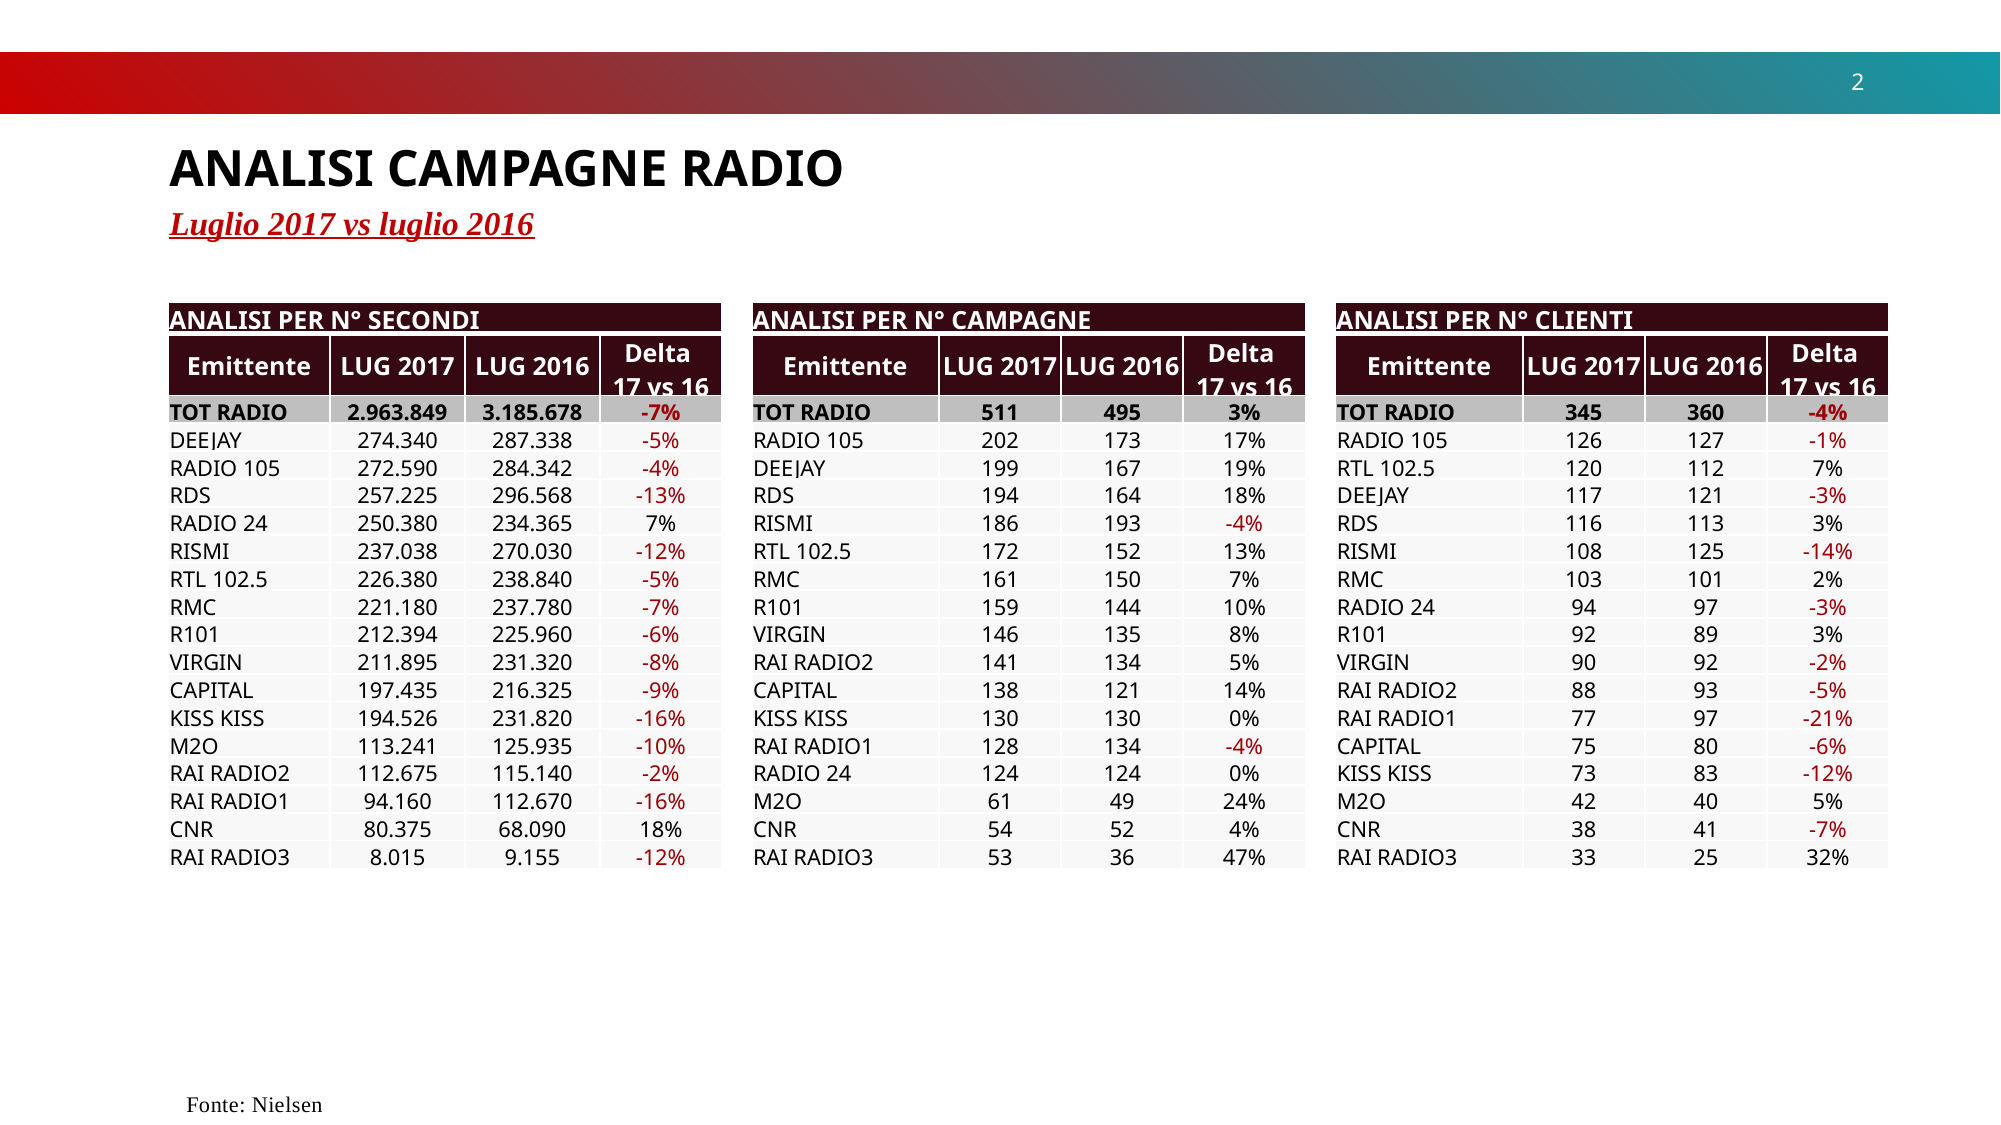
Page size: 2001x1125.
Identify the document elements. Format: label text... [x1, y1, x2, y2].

table_cell Emittente [1336, 336, 1522, 395]
table_cell 134 [1062, 647, 1182, 673]
table_cell 36 [1062, 841, 1182, 868]
table_cell 144 [1062, 591, 1182, 617]
table_cell RAI RADIO2 [169, 758, 329, 784]
table_cell DEEJAY [169, 424, 329, 450]
table_cell 24% [1184, 786, 1305, 812]
table_cell 141 [940, 647, 1060, 673]
table_cell 124 [1062, 758, 1182, 784]
table_cell RDS [169, 480, 329, 506]
table_cell 225.960 [466, 619, 599, 645]
table_cell 8.015 [331, 841, 464, 868]
table_cell 216.325 [466, 675, 599, 701]
table_cell 112.670 [466, 786, 599, 812]
table_cell 32% [1768, 841, 1888, 868]
table_cell 125 [1646, 536, 1766, 562]
table_cell VIRGIN [753, 619, 938, 645]
table_cell 18% [601, 814, 721, 840]
table_cell -3% [1768, 480, 1888, 506]
table_cell 7% [1184, 563, 1305, 589]
table_cell 121 [1062, 675, 1182, 701]
table_cell 272.590 [331, 452, 464, 478]
text_box ANALISI CAMPAGNE RADIO Luglio 2017 vs luglio 2016 [169, 143, 1555, 243]
table_cell LUG 2017 [331, 336, 464, 395]
text_box Fonte: Nielsen [171, 1083, 392, 1125]
table_cell -10% [601, 730, 721, 756]
table_cell 197.435 [331, 675, 464, 701]
table_cell -4% [1184, 730, 1305, 756]
table_cell 19% [1184, 452, 1305, 478]
table_cell 194 [940, 480, 1060, 506]
table_cell RDS [753, 480, 938, 506]
table_cell 9.155 [466, 841, 599, 868]
table_cell 173 [1062, 424, 1182, 450]
table_cell 186 [940, 508, 1060, 534]
table_cell 5% [1768, 786, 1888, 812]
table_cell 18% [1184, 480, 1305, 506]
table_cell TOT RADIO [1336, 396, 1522, 422]
table_cell 120 [1524, 452, 1644, 478]
table_cell -7% [1768, 814, 1888, 840]
table_cell -4% [601, 452, 721, 478]
table_cell CNR [1336, 814, 1522, 840]
table_cell 101 [1646, 563, 1766, 589]
table_cell RISMI [169, 536, 329, 562]
table_cell 345 [1524, 396, 1644, 422]
table_cell 113.241 [331, 730, 464, 756]
table_cell 73 [1524, 758, 1644, 784]
table_cell 40 [1646, 786, 1766, 812]
table_cell LUG 2016 [466, 336, 599, 395]
table_cell 94.160 [331, 786, 464, 812]
table_cell -4% [1184, 508, 1305, 534]
table_cell RMC [753, 563, 938, 589]
table_cell 125.935 [466, 730, 599, 756]
table_cell RAI RADIO1 [169, 786, 329, 812]
table_cell 124 [940, 758, 1060, 784]
table_cell 257.225 [331, 480, 464, 506]
table_cell 77 [1524, 702, 1644, 728]
table_cell -3% [1768, 591, 1888, 617]
table_cell CNR [753, 814, 938, 840]
table_cell CAPITAL [1336, 730, 1522, 756]
table_cell Delta 17 vs 16 [1768, 336, 1888, 395]
table_cell 159 [940, 591, 1060, 617]
table_cell RAI RADIO2 [753, 647, 938, 673]
table_cell 5% [1184, 647, 1305, 673]
table_cell 0% [1184, 758, 1305, 784]
table_cell 53 [940, 841, 1060, 868]
table_cell 511 [940, 396, 1060, 422]
table_header ANALISI PER N° CAMPAGNE [753, 303, 1305, 331]
table_cell -6% [1768, 730, 1888, 756]
table_cell 164 [1062, 480, 1182, 506]
table_cell RMC [169, 591, 329, 617]
table_cell LUG 2017 [940, 336, 1060, 395]
table_cell -7% [601, 591, 721, 617]
table_cell 10% [1184, 591, 1305, 617]
table_cell 199 [940, 452, 1060, 478]
table_cell 112 [1646, 452, 1766, 478]
table_cell 13% [1184, 536, 1305, 562]
table_cell 138 [940, 675, 1060, 701]
table_cell RAI RADIO2 [1336, 675, 1522, 701]
table_cell 146 [940, 619, 1060, 645]
table_header ANALISI PER N° SECONDI [169, 303, 721, 331]
table_cell -6% [601, 619, 721, 645]
table_cell Emittente [753, 336, 938, 395]
table_cell 3% [1184, 396, 1305, 422]
table_cell 49 [1062, 786, 1182, 812]
table_cell 161 [940, 563, 1060, 589]
table_cell -5% [601, 424, 721, 450]
table_cell 134 [1062, 730, 1182, 756]
table_cell RADIO 105 [753, 424, 938, 450]
table_cell 103 [1524, 563, 1644, 589]
table_cell 226.380 [331, 563, 464, 589]
table_cell 108 [1524, 536, 1644, 562]
table_cell RAI RADIO3 [753, 841, 938, 868]
table_header ANALISI PER N° CLIENTI [1336, 303, 1888, 331]
table_cell -2% [601, 758, 721, 784]
table_cell 92 [1646, 647, 1766, 673]
table_cell RADIO 105 [169, 452, 329, 478]
table_cell 7% [601, 508, 721, 534]
table_cell -5% [1768, 675, 1888, 701]
table_cell 238.840 [466, 563, 599, 589]
table_cell 270.030 [466, 536, 599, 562]
table_cell RDS [1336, 508, 1522, 534]
table_cell RADIO 24 [169, 508, 329, 534]
table_cell 211.895 [331, 647, 464, 673]
table_cell 127 [1646, 424, 1766, 450]
table_cell 47% [1184, 841, 1305, 868]
table_cell -12% [601, 536, 721, 562]
table_cell 80.375 [331, 814, 464, 840]
table_cell 221.180 [331, 591, 464, 617]
table_cell 80 [1646, 730, 1766, 756]
table_cell CAPITAL [753, 675, 938, 701]
table_cell -4% [1768, 396, 1888, 422]
table_cell 4% [1184, 814, 1305, 840]
table_cell 194.526 [331, 702, 464, 728]
table_cell 202 [940, 424, 1060, 450]
table_cell 38 [1524, 814, 1644, 840]
table_cell VIRGIN [1336, 647, 1522, 673]
table_cell Emittente [169, 336, 329, 395]
table_cell -16% [601, 702, 721, 728]
table_cell -7% [601, 396, 721, 422]
table_cell -8% [601, 647, 721, 673]
table_cell -14% [1768, 536, 1888, 562]
table_cell 88 [1524, 675, 1644, 701]
table_cell 89 [1646, 619, 1766, 645]
table_cell DEEJAY [1336, 480, 1522, 506]
table_cell -12% [1768, 758, 1888, 784]
table_cell 274.340 [331, 424, 464, 450]
table_cell 113 [1646, 508, 1766, 534]
table_cell 3.185.678 [466, 396, 599, 422]
table_cell 150 [1062, 563, 1182, 589]
table_cell RMC [1336, 563, 1522, 589]
table_cell 237.038 [331, 536, 464, 562]
table_cell 93 [1646, 675, 1766, 701]
table_cell -13% [601, 480, 721, 506]
table_cell -12% [601, 841, 721, 868]
table_cell 41 [1646, 814, 1766, 840]
table_cell 250.380 [331, 508, 464, 534]
table_cell 130 [1062, 702, 1182, 728]
table_cell 135 [1062, 619, 1182, 645]
table_cell 54 [940, 814, 1060, 840]
table_cell M2O [1336, 786, 1522, 812]
table_cell KISS KISS [169, 702, 329, 728]
table_cell Delta 17 vs 16 [1184, 336, 1305, 395]
table_cell 3% [1768, 619, 1888, 645]
table_cell 126 [1524, 424, 1644, 450]
table_cell 360 [1646, 396, 1766, 422]
table_cell 234.365 [466, 508, 599, 534]
table_cell RAI RADIO3 [169, 841, 329, 868]
table_cell TOT RADIO [753, 396, 938, 422]
table_cell 68.090 [466, 814, 599, 840]
table_cell R101 [753, 591, 938, 617]
table_cell 115.140 [466, 758, 599, 784]
table_cell 92 [1524, 619, 1644, 645]
slide_number 2 [1529, 60, 1880, 106]
table_cell VIRGIN [169, 647, 329, 673]
table_cell -9% [601, 675, 721, 701]
table_cell 0% [1184, 702, 1305, 728]
table_cell 152 [1062, 536, 1182, 562]
table_cell Delta 17 vs 16 [601, 336, 721, 395]
table_cell 8% [1184, 619, 1305, 645]
table_cell CAPITAL [169, 675, 329, 701]
table_cell 172 [940, 536, 1060, 562]
table_cell 33 [1524, 841, 1644, 868]
table_cell 90 [1524, 647, 1644, 673]
table_cell -21% [1768, 702, 1888, 728]
table_cell 231.820 [466, 702, 599, 728]
table_cell -5% [601, 563, 721, 589]
table_cell 128 [940, 730, 1060, 756]
table_cell RISMI [1336, 536, 1522, 562]
table_cell 42 [1524, 786, 1644, 812]
table_cell LUG 2016 [1062, 336, 1182, 395]
table_cell RISMI [753, 508, 938, 534]
table_cell 193 [1062, 508, 1182, 534]
table_cell 284.342 [466, 452, 599, 478]
table_cell 116 [1524, 508, 1644, 534]
table_cell 167 [1062, 452, 1182, 478]
table_cell 117 [1524, 480, 1644, 506]
table_cell 52 [1062, 814, 1182, 840]
table_cell 296.568 [466, 480, 599, 506]
table_cell RTL 102.5 [753, 536, 938, 562]
table_cell LUG 2016 [1646, 336, 1766, 395]
table_cell 231.320 [466, 647, 599, 673]
table_cell 2.963.849 [331, 396, 464, 422]
table_cell -1% [1768, 424, 1888, 450]
table_cell 3% [1768, 508, 1888, 534]
table_cell M2O [169, 730, 329, 756]
table_cell 61 [940, 786, 1060, 812]
table_cell 495 [1062, 396, 1182, 422]
table_cell 14% [1184, 675, 1305, 701]
table_cell RADIO 24 [1336, 591, 1522, 617]
table_cell 97 [1646, 702, 1766, 728]
table_cell 112.675 [331, 758, 464, 784]
table_cell LUG 2017 [1524, 336, 1644, 395]
table_cell TOT RADIO [169, 396, 329, 422]
table_cell 75 [1524, 730, 1644, 756]
table_cell RTL 102.5 [1336, 452, 1522, 478]
table_cell 237.780 [466, 591, 599, 617]
table_cell -16% [601, 786, 721, 812]
table_cell RTL 102.5 [169, 563, 329, 589]
table_cell 83 [1646, 758, 1766, 784]
table_cell -2% [1768, 647, 1888, 673]
table_cell 130 [940, 702, 1060, 728]
table_cell 212.394 [331, 619, 464, 645]
table_cell 7% [1768, 452, 1888, 478]
table_cell 25 [1646, 841, 1766, 868]
table_cell 97 [1646, 591, 1766, 617]
table_cell 121 [1646, 480, 1766, 506]
table_cell 2% [1768, 563, 1888, 589]
table_cell RAI RADIO3 [1336, 841, 1522, 868]
table_cell R101 [1336, 619, 1522, 645]
table_cell CNR [169, 814, 329, 840]
table_cell RADIO 105 [1336, 424, 1522, 450]
table_cell KISS KISS [753, 702, 938, 728]
table_cell M2O [753, 786, 938, 812]
table_cell KISS KISS [1336, 758, 1522, 784]
table_cell 17% [1184, 424, 1305, 450]
table_cell DEEJAY [753, 452, 938, 478]
table_cell RADIO 24 [753, 758, 938, 784]
table_cell 287.338 [466, 424, 599, 450]
table_cell 94 [1524, 591, 1644, 617]
table_cell RAI RADIO1 [753, 730, 938, 756]
table_cell R101 [169, 619, 329, 645]
table_cell RAI RADIO1 [1336, 702, 1522, 728]
